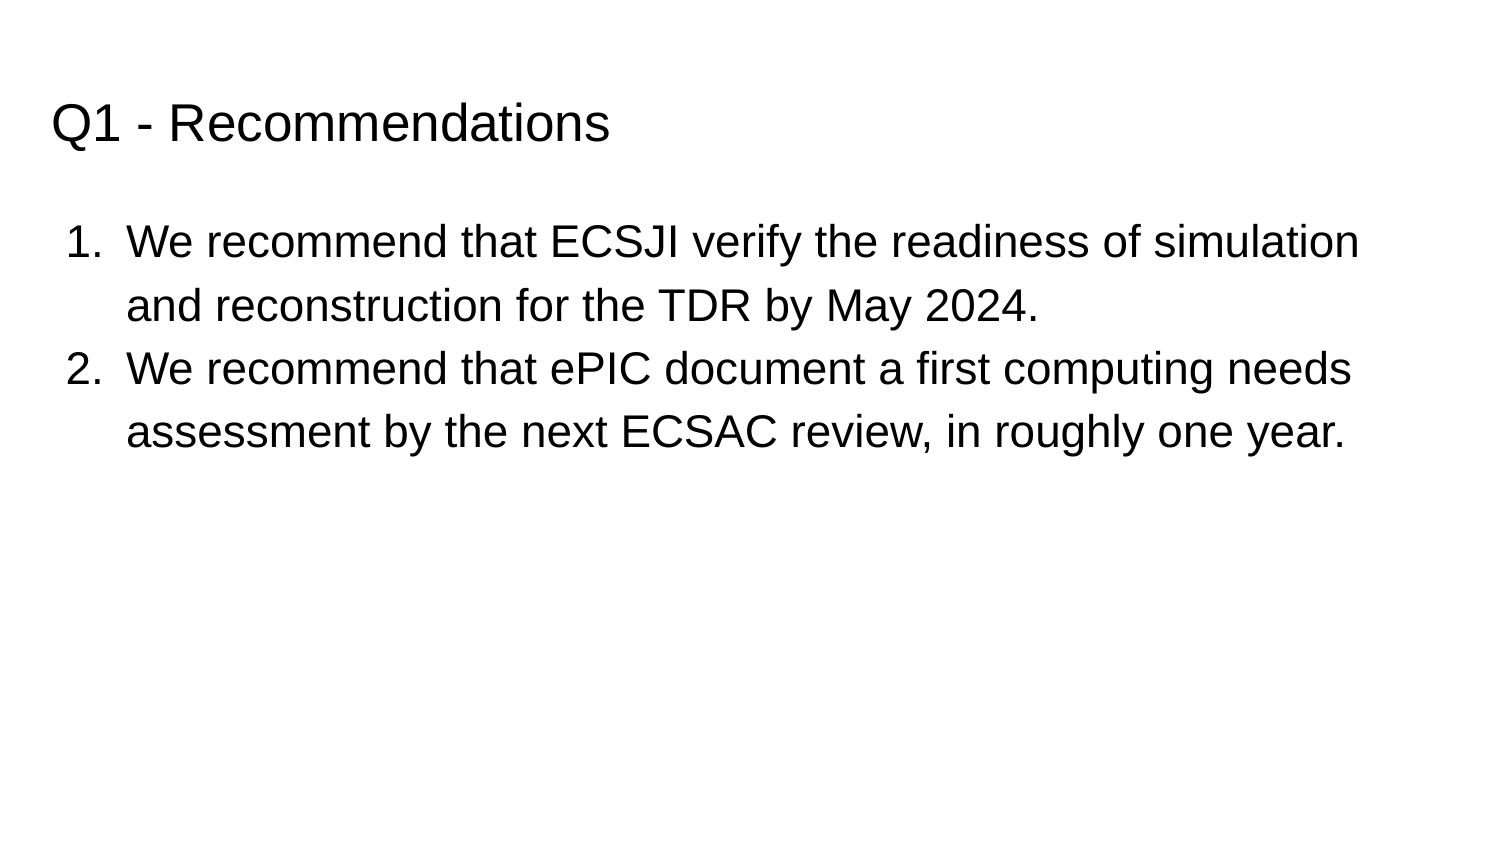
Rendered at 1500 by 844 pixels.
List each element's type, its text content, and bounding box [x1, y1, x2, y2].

title Q1 - Recommendations [51, 72, 1449, 167]
list We recommend that ECSJI verify the readiness of simulation and reconstruction for the TDR by May 2024. We recommend that ePIC document a first computing needs assessment by the next ECSAC review, in roughly one year. [51, 189, 1449, 750]
